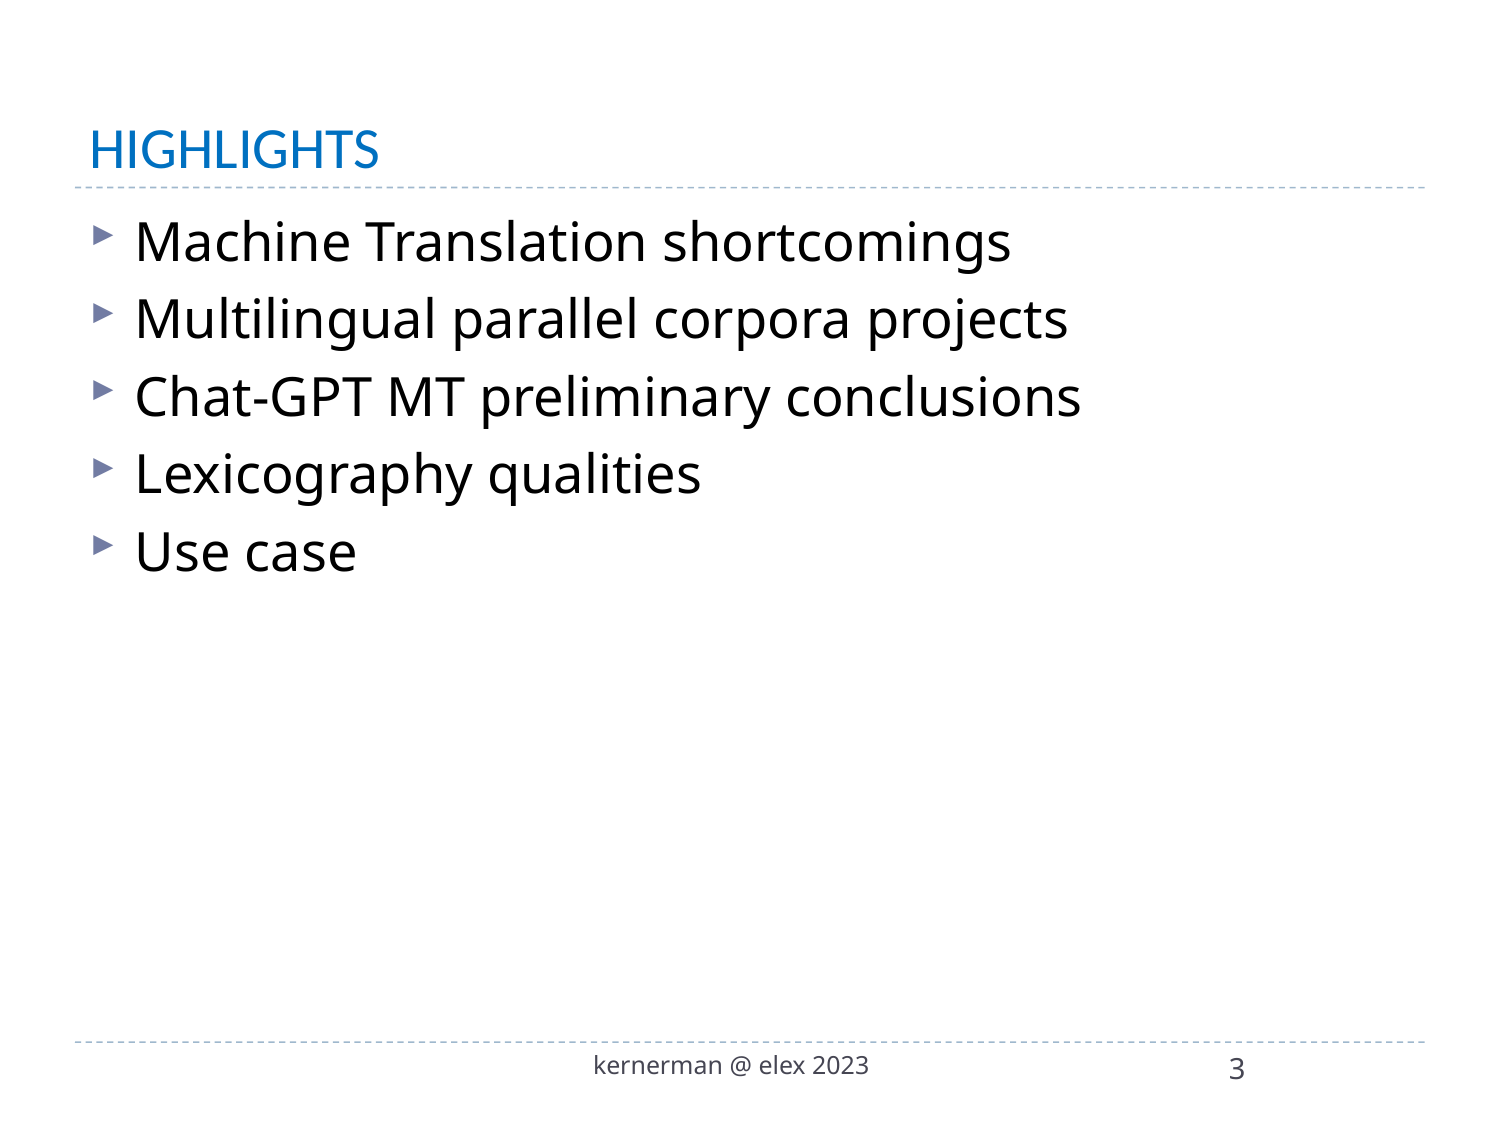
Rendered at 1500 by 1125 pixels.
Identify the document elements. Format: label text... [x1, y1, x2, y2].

list Machine Translation shortcomings Multilingual parallel corpora projects Chat-GPT MT preliminary conclusions Lexicography qualities Use case [75, 200, 1425, 1010]
title HIGHLIGHTS [75, 24, 1425, 188]
slide_number 3 [1074, 1042, 1400, 1103]
footer kernerman @ elex 2023 [412, 1042, 1051, 1103]
